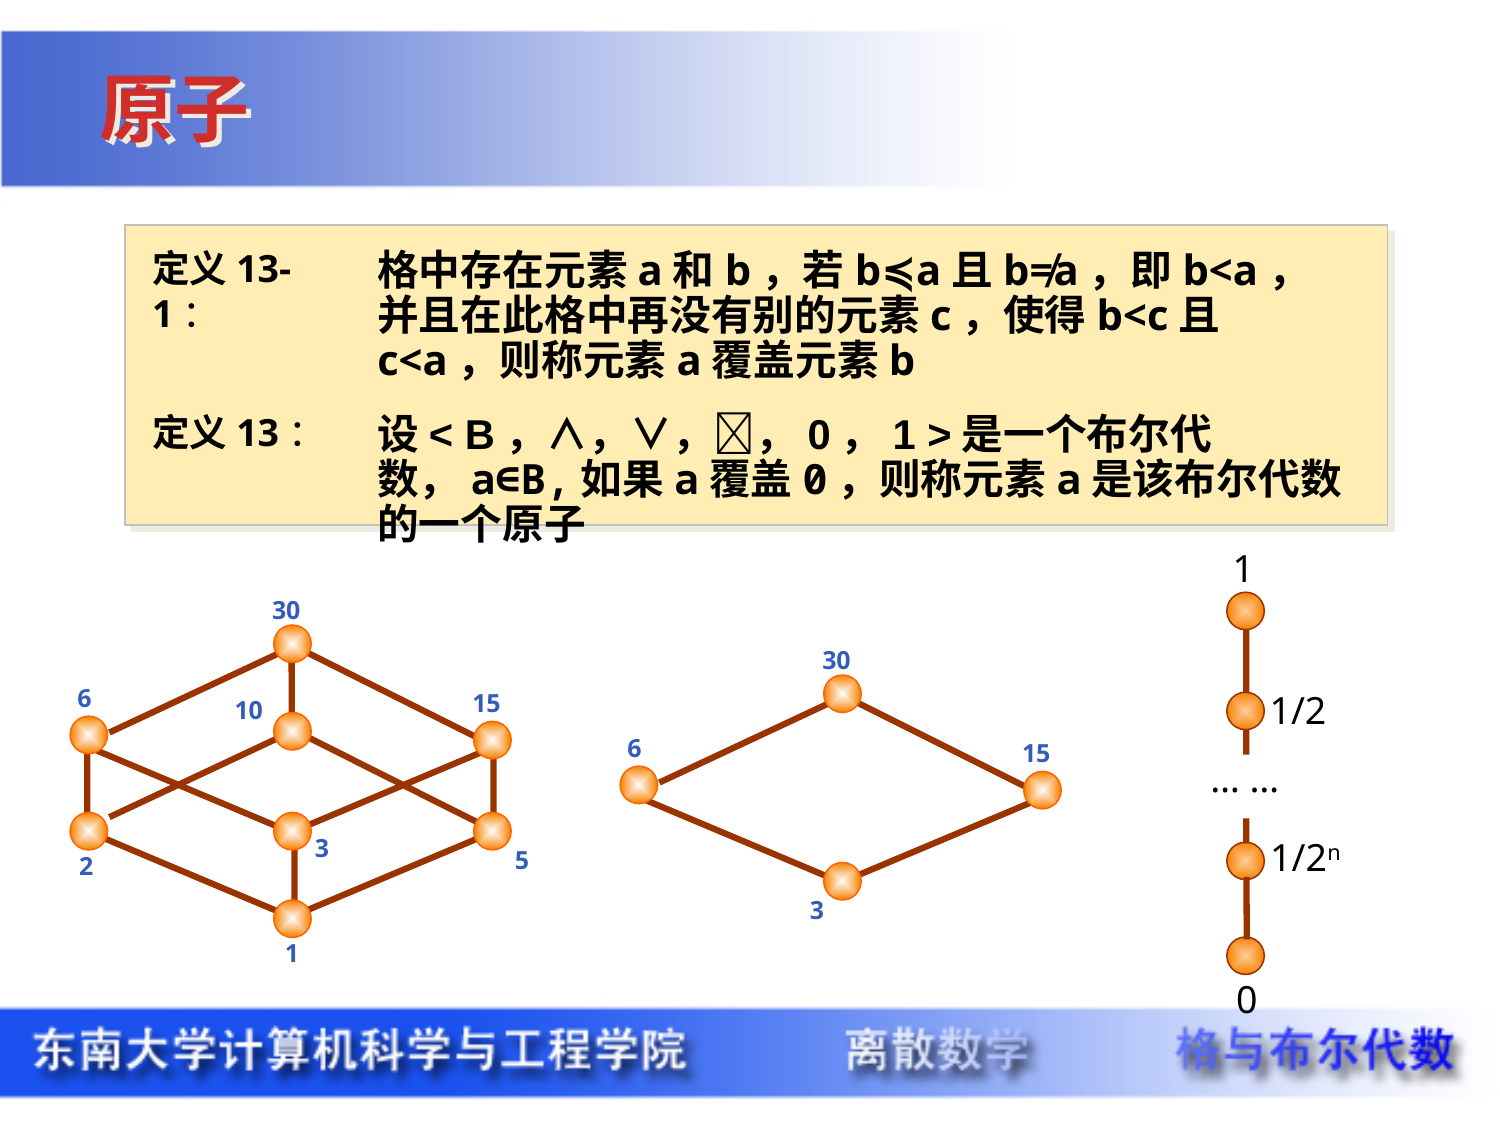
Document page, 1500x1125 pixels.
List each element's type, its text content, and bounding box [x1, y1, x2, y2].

text_box 3 [300, 825, 344, 870]
text_box [473, 721, 512, 759]
text_box [70, 812, 108, 850]
text_box 1 [270, 929, 314, 975]
text_box 格中存在元素a和b，若b≼a且b≠a，即b<a，并且在此格中再没有别的元素c，使得b<c且c<a，则称元素a覆盖元素b [362, 241, 1363, 392]
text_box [612, 637, 1066, 933]
text_box [273, 624, 312, 663]
text_box [273, 900, 312, 938]
text_box [273, 712, 312, 751]
text_box 15 [457, 679, 516, 725]
text_box 6 [62, 675, 107, 720]
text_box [1187, 537, 1401, 1030]
text_box 定义13： [137, 401, 350, 462]
text_box 定义13-1： [137, 237, 350, 343]
text_box [124, 224, 1388, 525]
text_box 5 [500, 837, 544, 883]
text_box 设< B，∧，∨，，0，1 >是一个布尔代数，a∈B,如果a覆盖0，则称元素a是该布尔代数的一个原子 [362, 406, 1363, 557]
text_box 30 [257, 587, 316, 633]
text_box 10 [219, 687, 278, 733]
picture [0, 0, 1500, 1125]
text_box 原子 [23, 53, 325, 159]
text_box [70, 716, 108, 754]
text_box [473, 812, 512, 850]
text_box 2 [64, 842, 109, 888]
text_box [273, 812, 312, 850]
